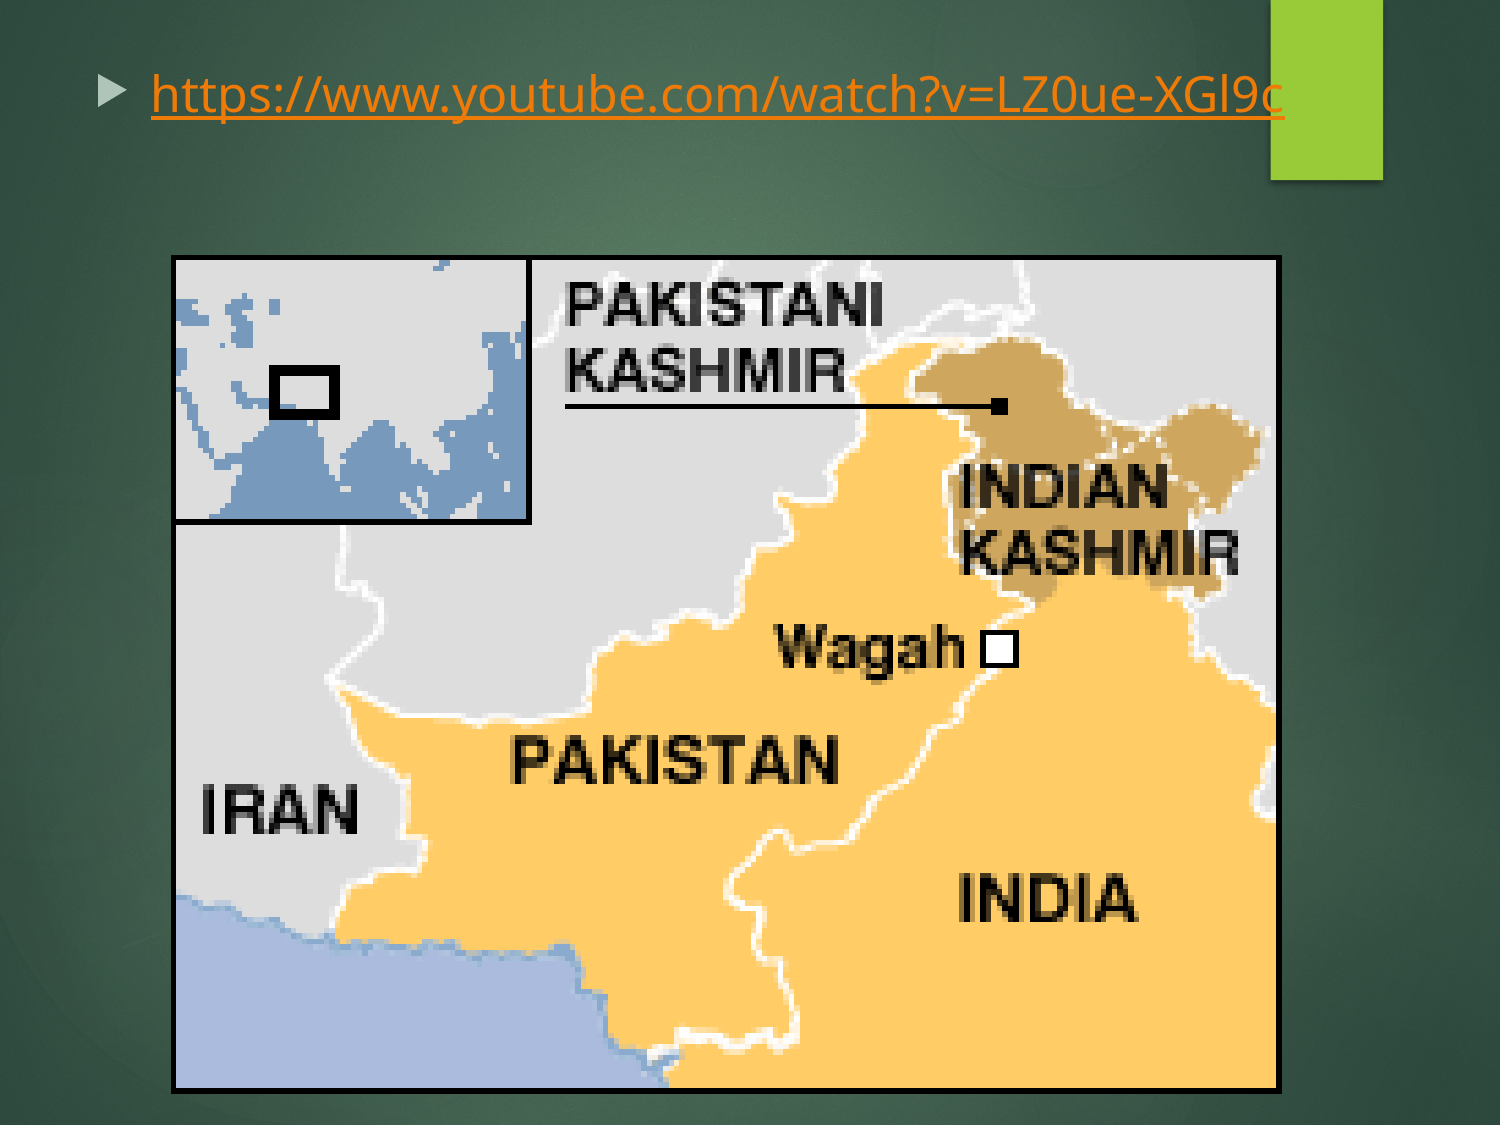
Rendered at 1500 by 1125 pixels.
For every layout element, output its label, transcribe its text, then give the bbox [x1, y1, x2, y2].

picture [170, 255, 1282, 1095]
list https://www.youtube.com/watch?v=LZ0ue-XGl9c [79, 54, 1447, 1094]
